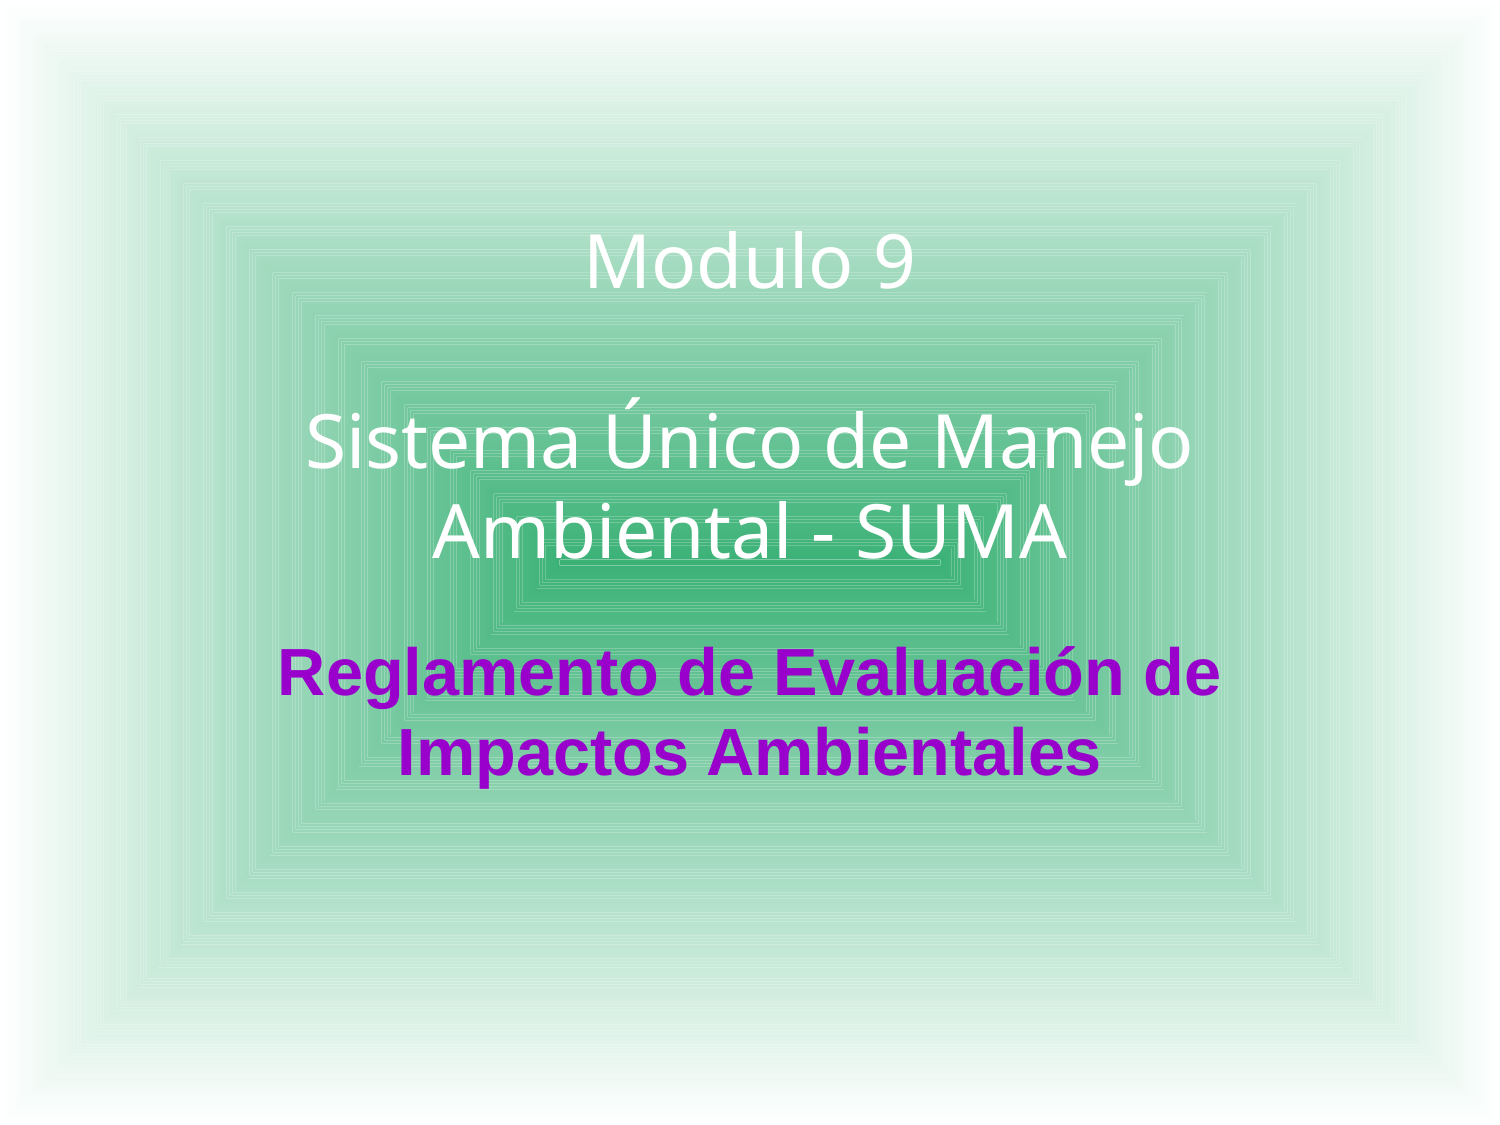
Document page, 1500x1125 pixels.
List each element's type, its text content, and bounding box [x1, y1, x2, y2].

subtitle Reglamento de Evaluación de Impactos Ambientales [224, 621, 1276, 870]
title Modulo 9 Sistema Único de Manejo Ambiental - SUMA [112, 299, 1388, 488]
